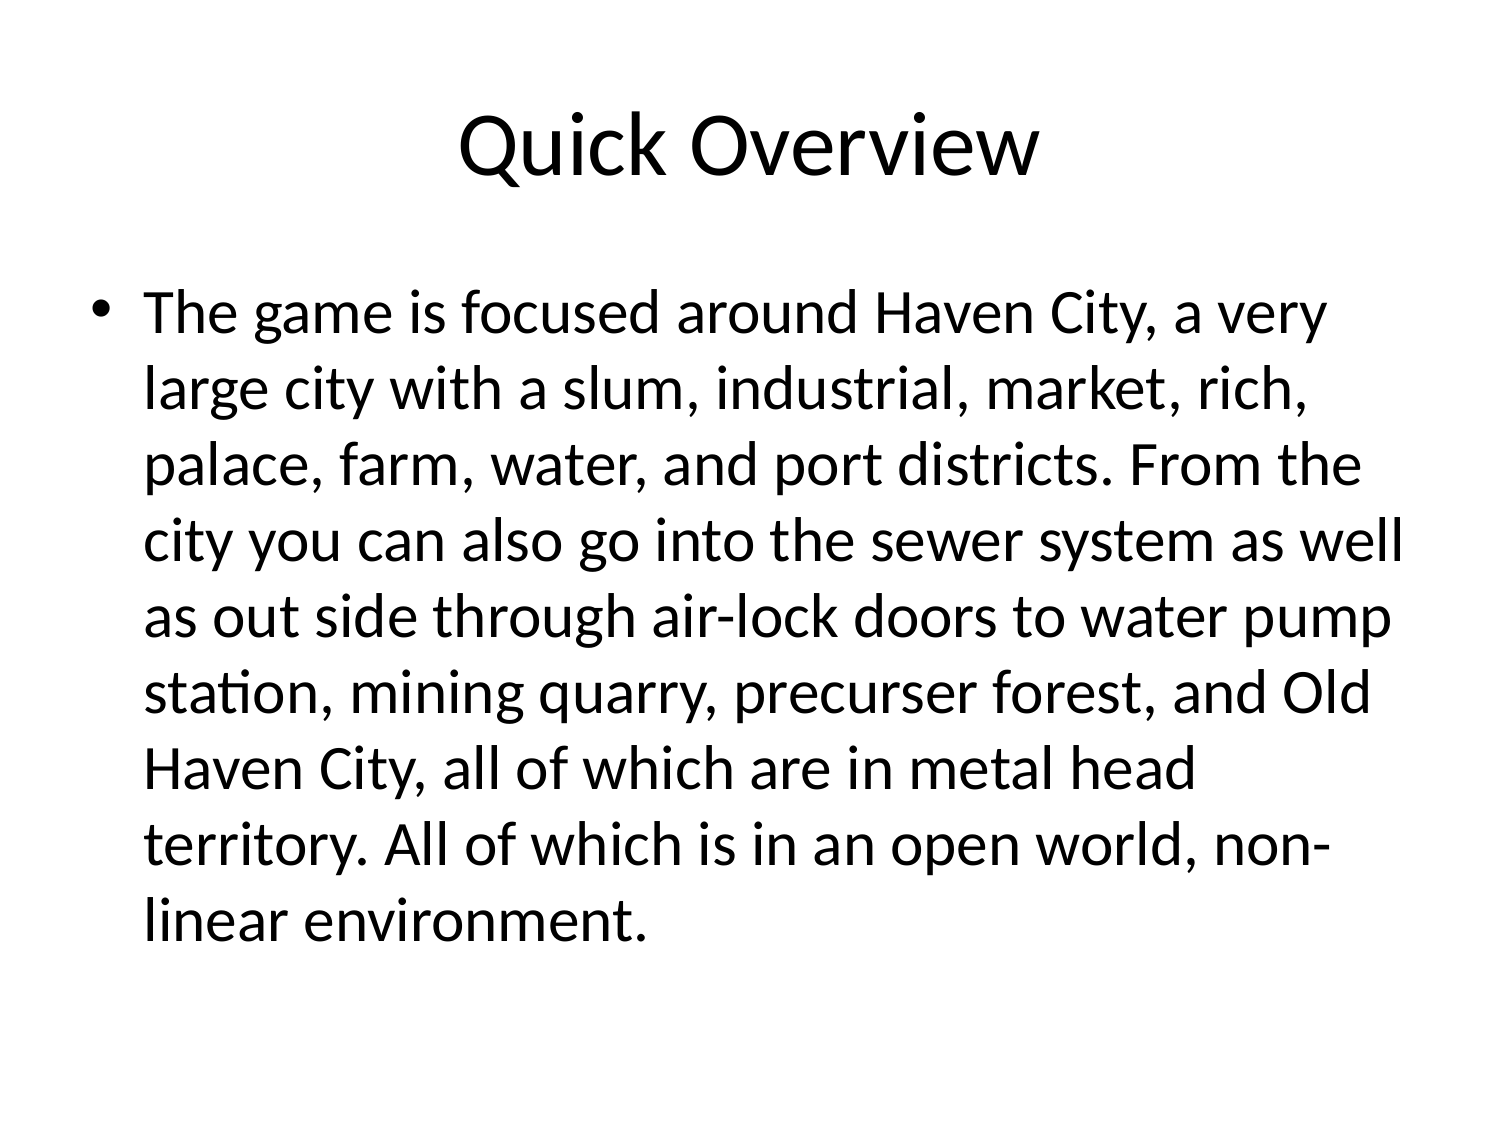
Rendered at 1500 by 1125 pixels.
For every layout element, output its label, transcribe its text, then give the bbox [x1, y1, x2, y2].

title Quick Overview [75, 45, 1425, 233]
list The game is focused around Haven City, a very large city with a slum, industrial, market, rich, palace, farm, water, and port districts. From the city you can also go into the sewer system as well as out side through air-lock doors to water pump station, mining quarry, precurser forest, and Old Haven City, all of which are in metal head territory. All of which is in an open world, non-linear environment. [75, 262, 1425, 963]
